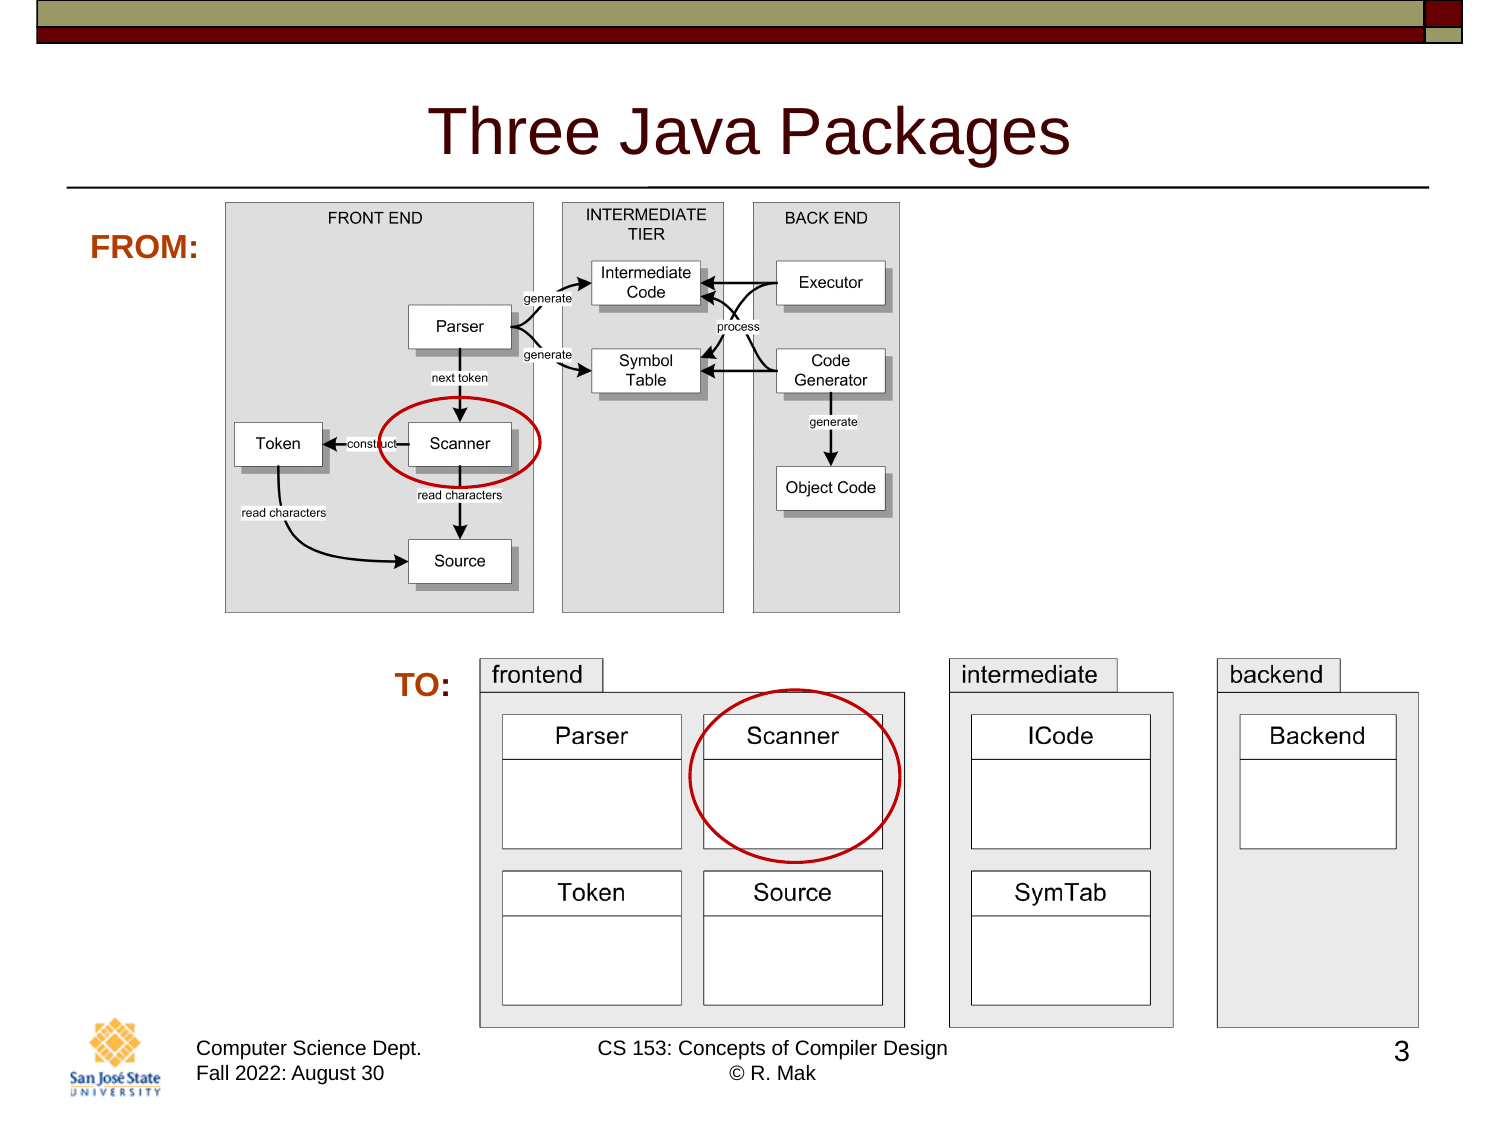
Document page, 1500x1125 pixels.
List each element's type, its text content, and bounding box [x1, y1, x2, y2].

picture [60, 1012, 166, 1112]
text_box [378, 655, 1419, 1028]
text_box FROM: [75, 217, 214, 273]
picture [224, 202, 901, 613]
title Three Java Packages [75, 67, 1425, 175]
slide_number 3 [1320, 1025, 1425, 1100]
